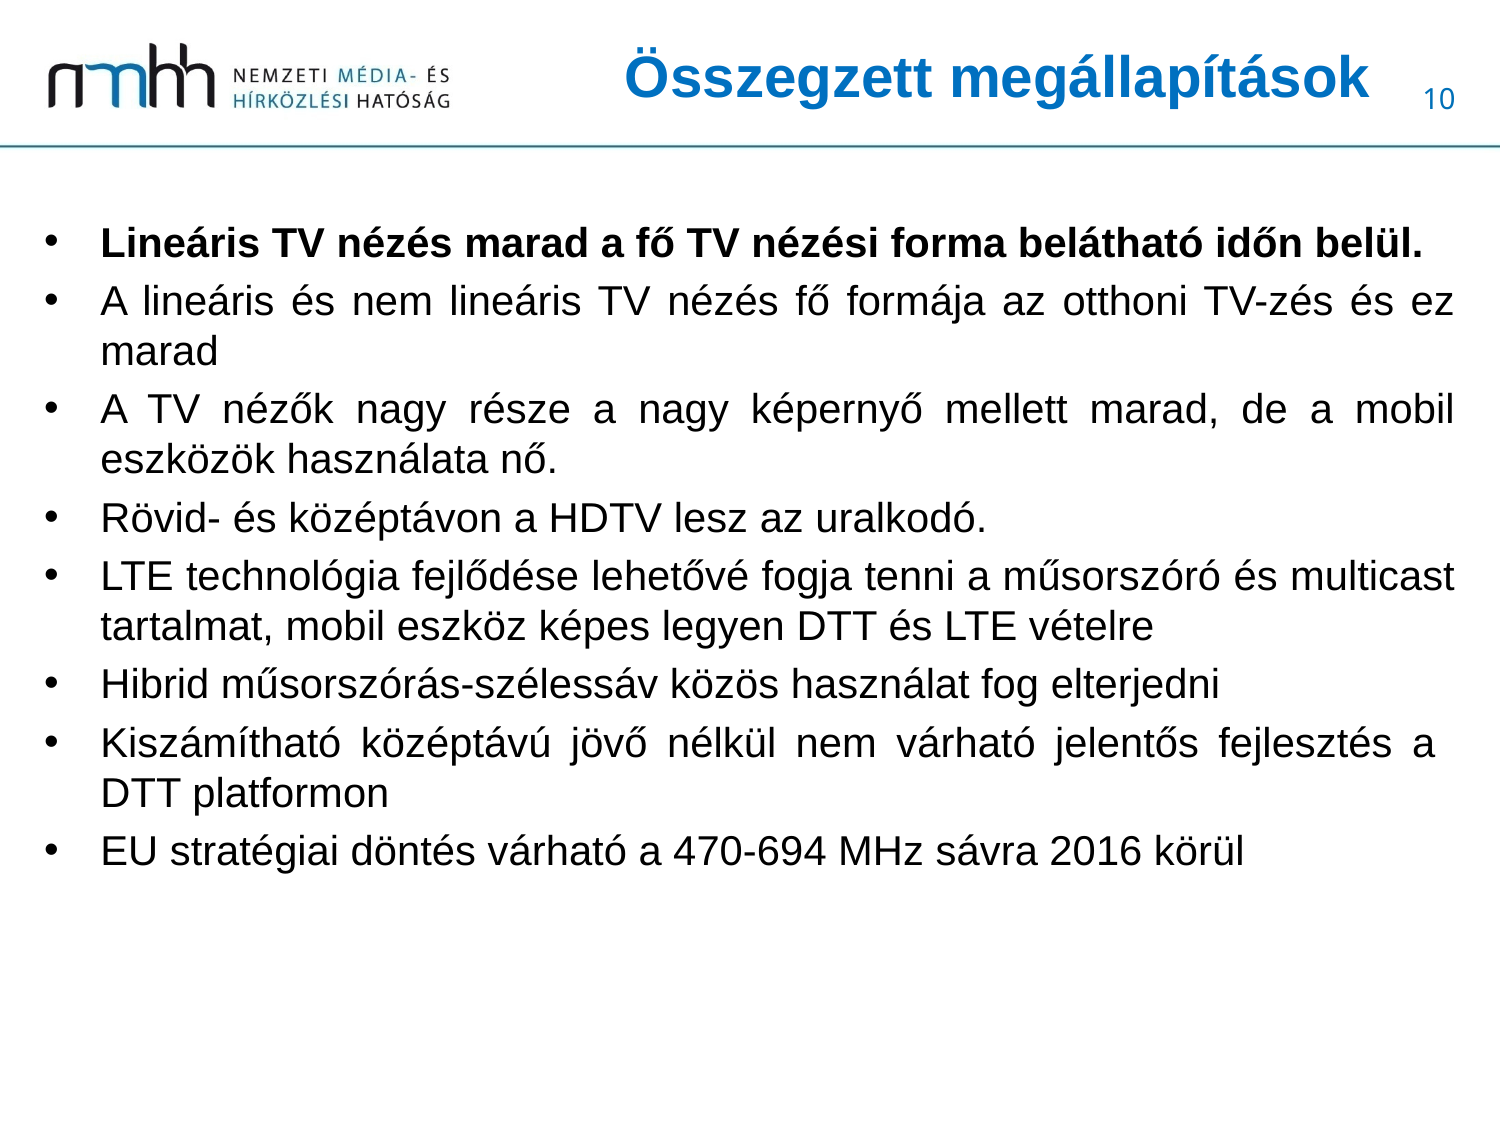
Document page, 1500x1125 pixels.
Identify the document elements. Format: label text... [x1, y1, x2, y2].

text_box Lineáris TV nézés marad a fő TV nézési forma belátható időn belül. A lineáris és nem lineáris TV nézés fő formája az otthoni TV-zés és ez marad A TV nézők nagy része a nagy képernyő mellett marad, de a mobil eszközök használata nő. Rövid- és középtávon a HDTV lesz az uralkodó. LTE technológia fejlődése lehetővé fogja tenni a műsorszóró és multicast tartalmat, mobil eszköz képes legyen DTT és LTE vételre Hibrid műsorszórás-szélessáv közös használat fog elterjedni Kiszámítható középtávú jövő nélkül nem várható jelentős fejlesztés a DTT platformon EU stratégiai döntés várható a 470-694 MHz sávra 2016 körül [29, 208, 1471, 882]
text_box Összegzett megállapítások [606, 0, 1390, 151]
picture [0, 0, 1500, 160]
